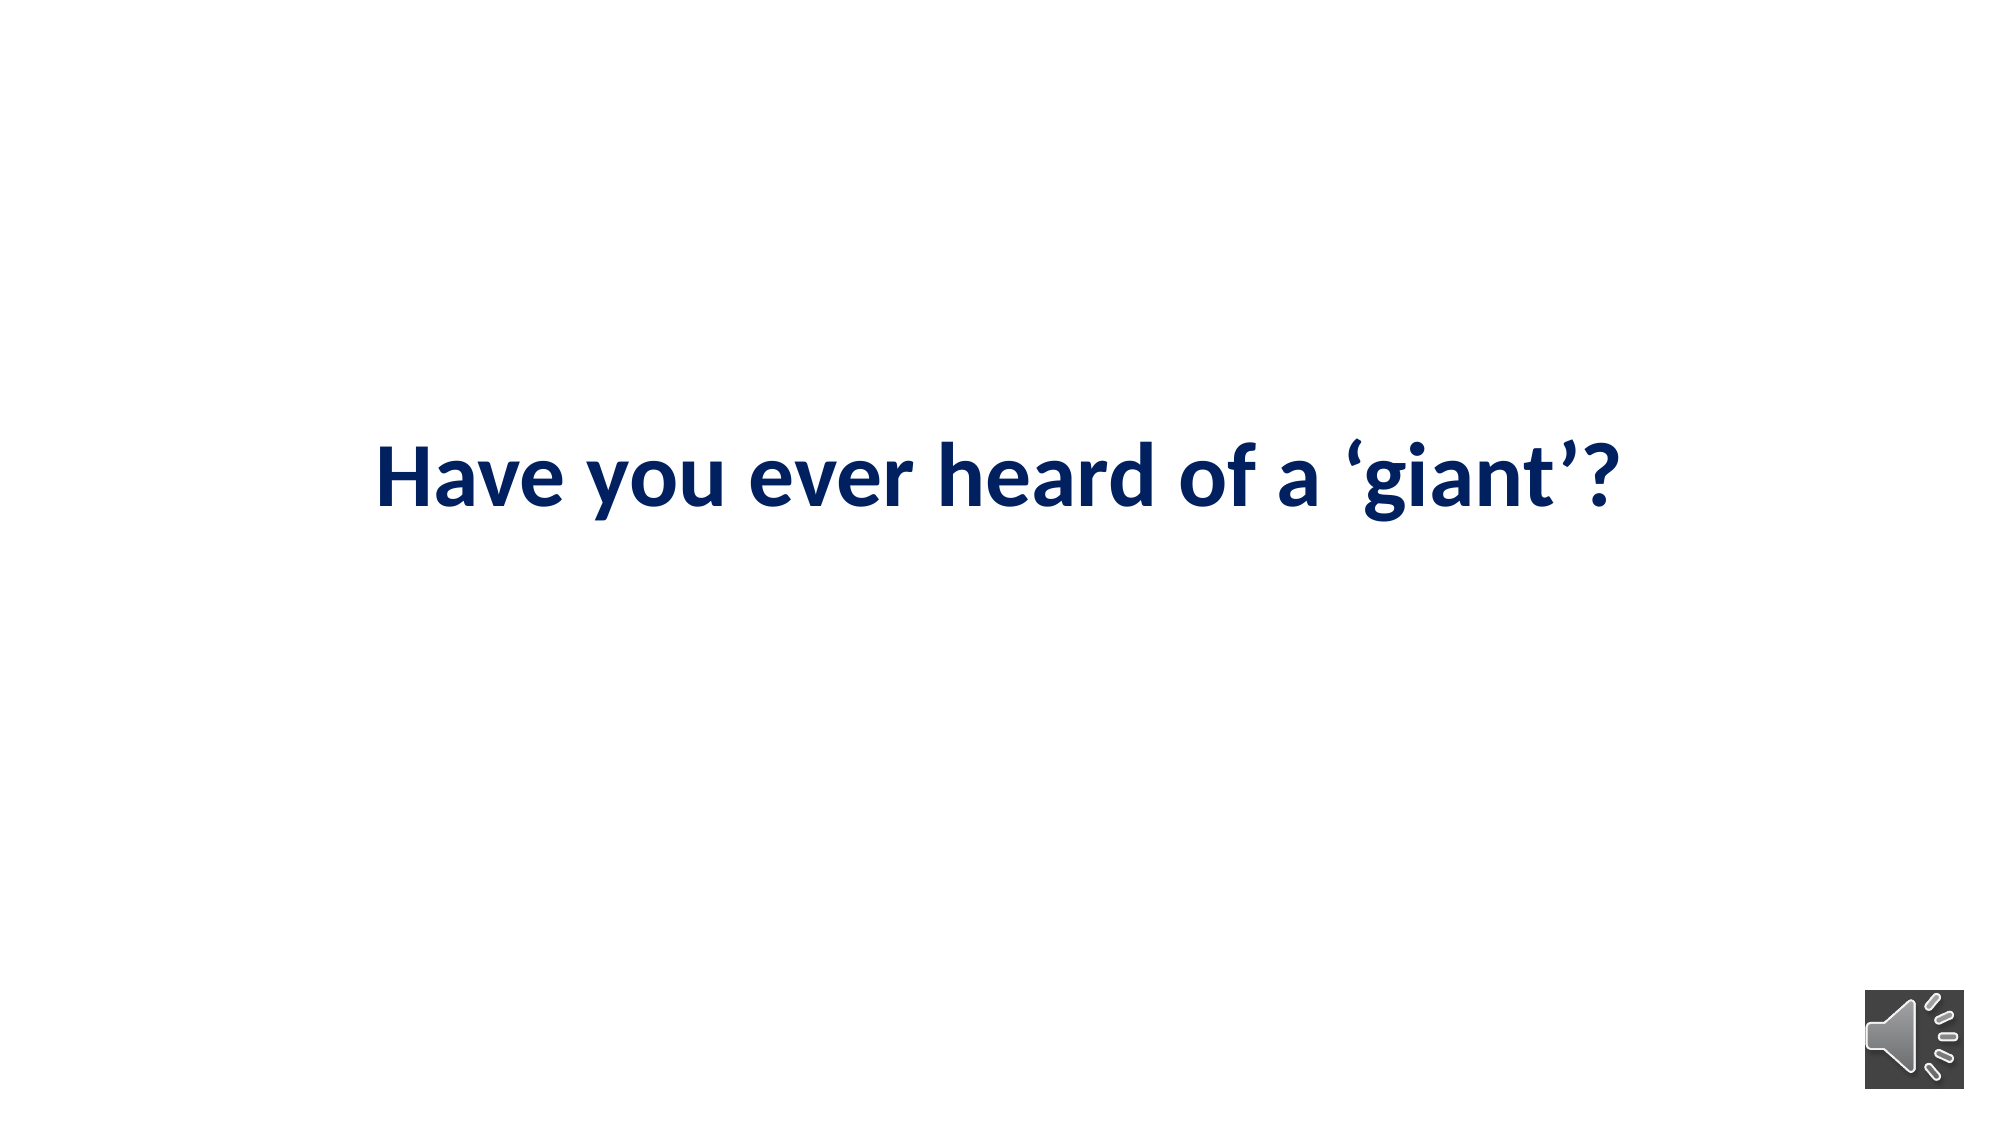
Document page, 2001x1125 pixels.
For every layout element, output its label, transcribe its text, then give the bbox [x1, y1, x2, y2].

picture [1864, 989, 1965, 1090]
title Have you ever heard of a ‘giant’? [150, 349, 1850, 591]
